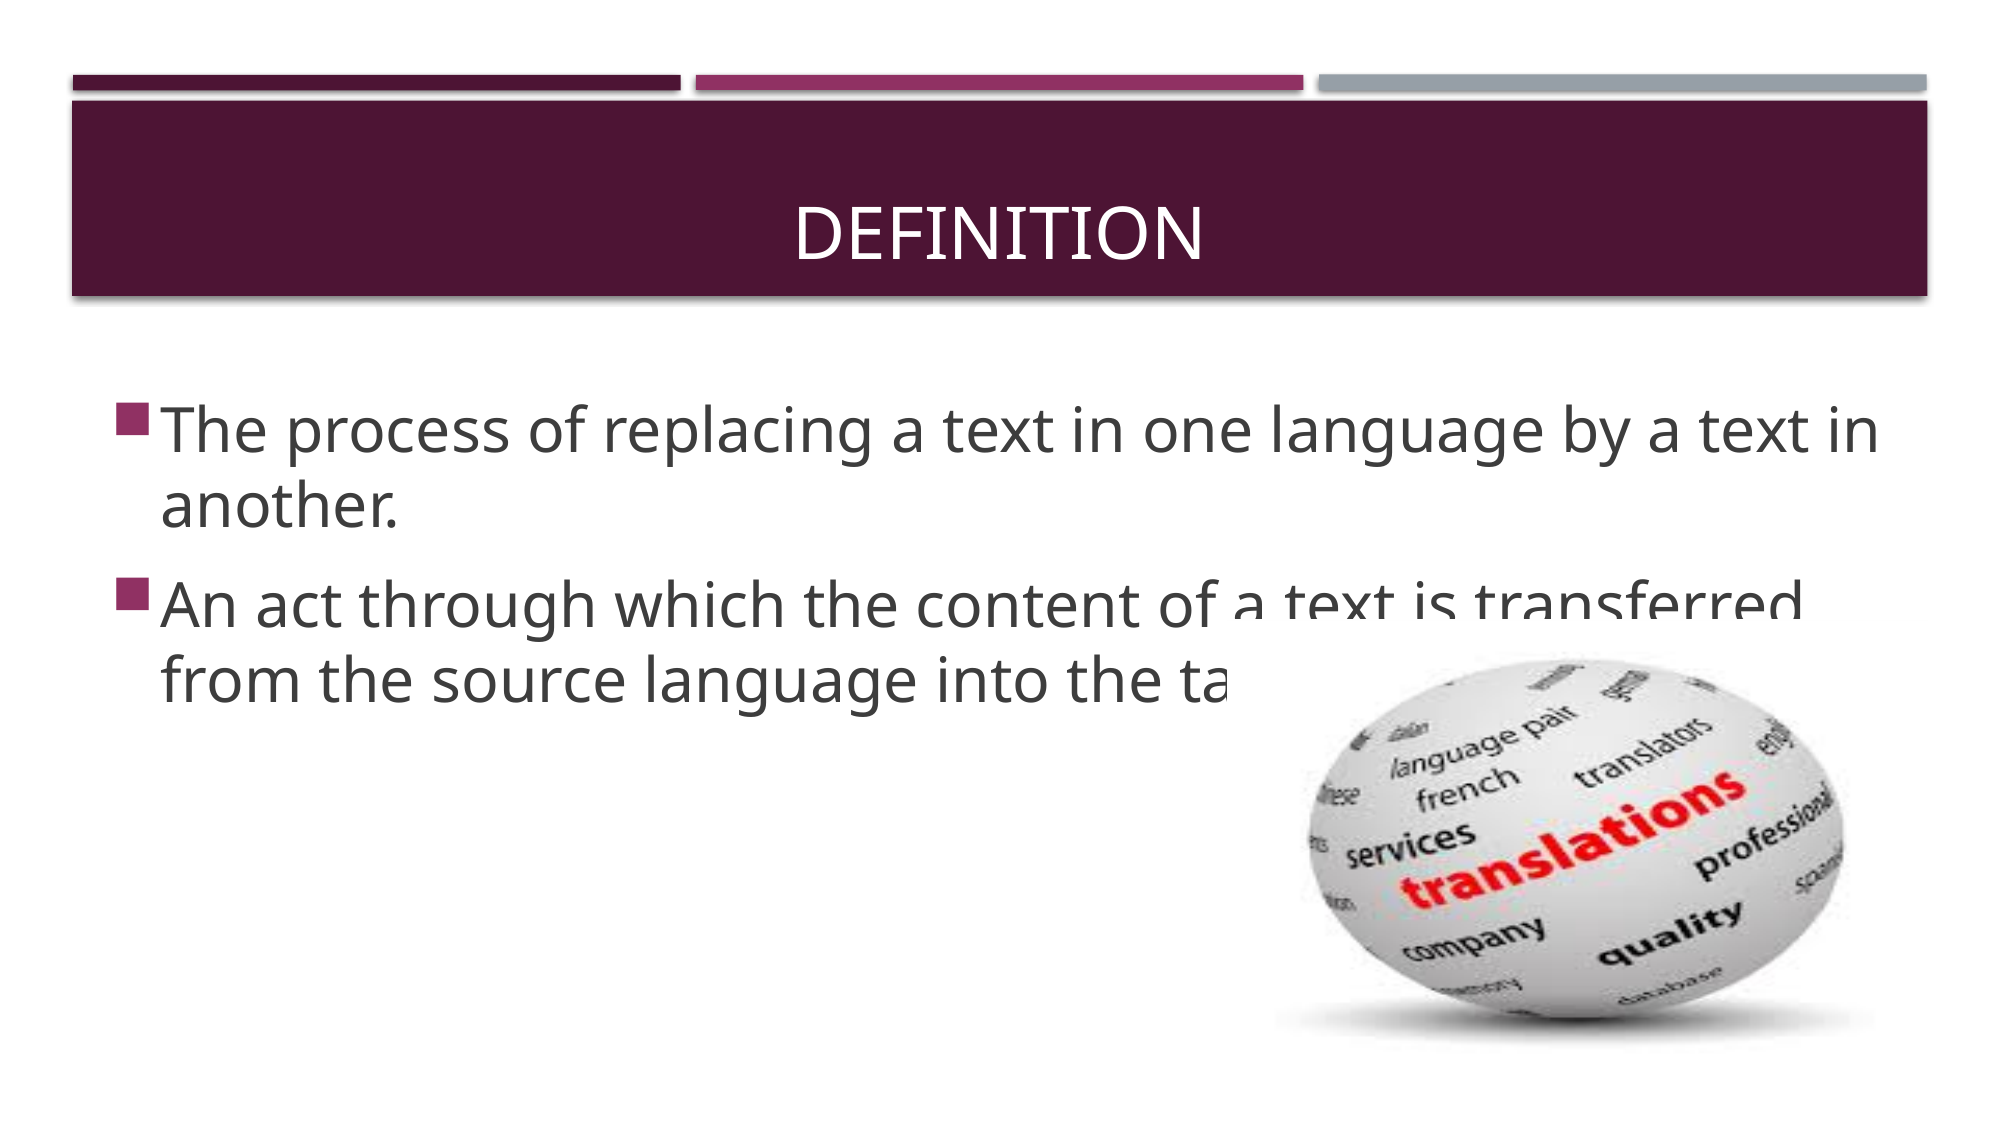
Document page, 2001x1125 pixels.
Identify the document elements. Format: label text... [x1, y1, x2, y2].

list The process of replacing a text in one language by a text in another. An act through which the content of a text is transferred from the source language into the target language. [95, 115, 1980, 1090]
picture [1227, 618, 1928, 1090]
